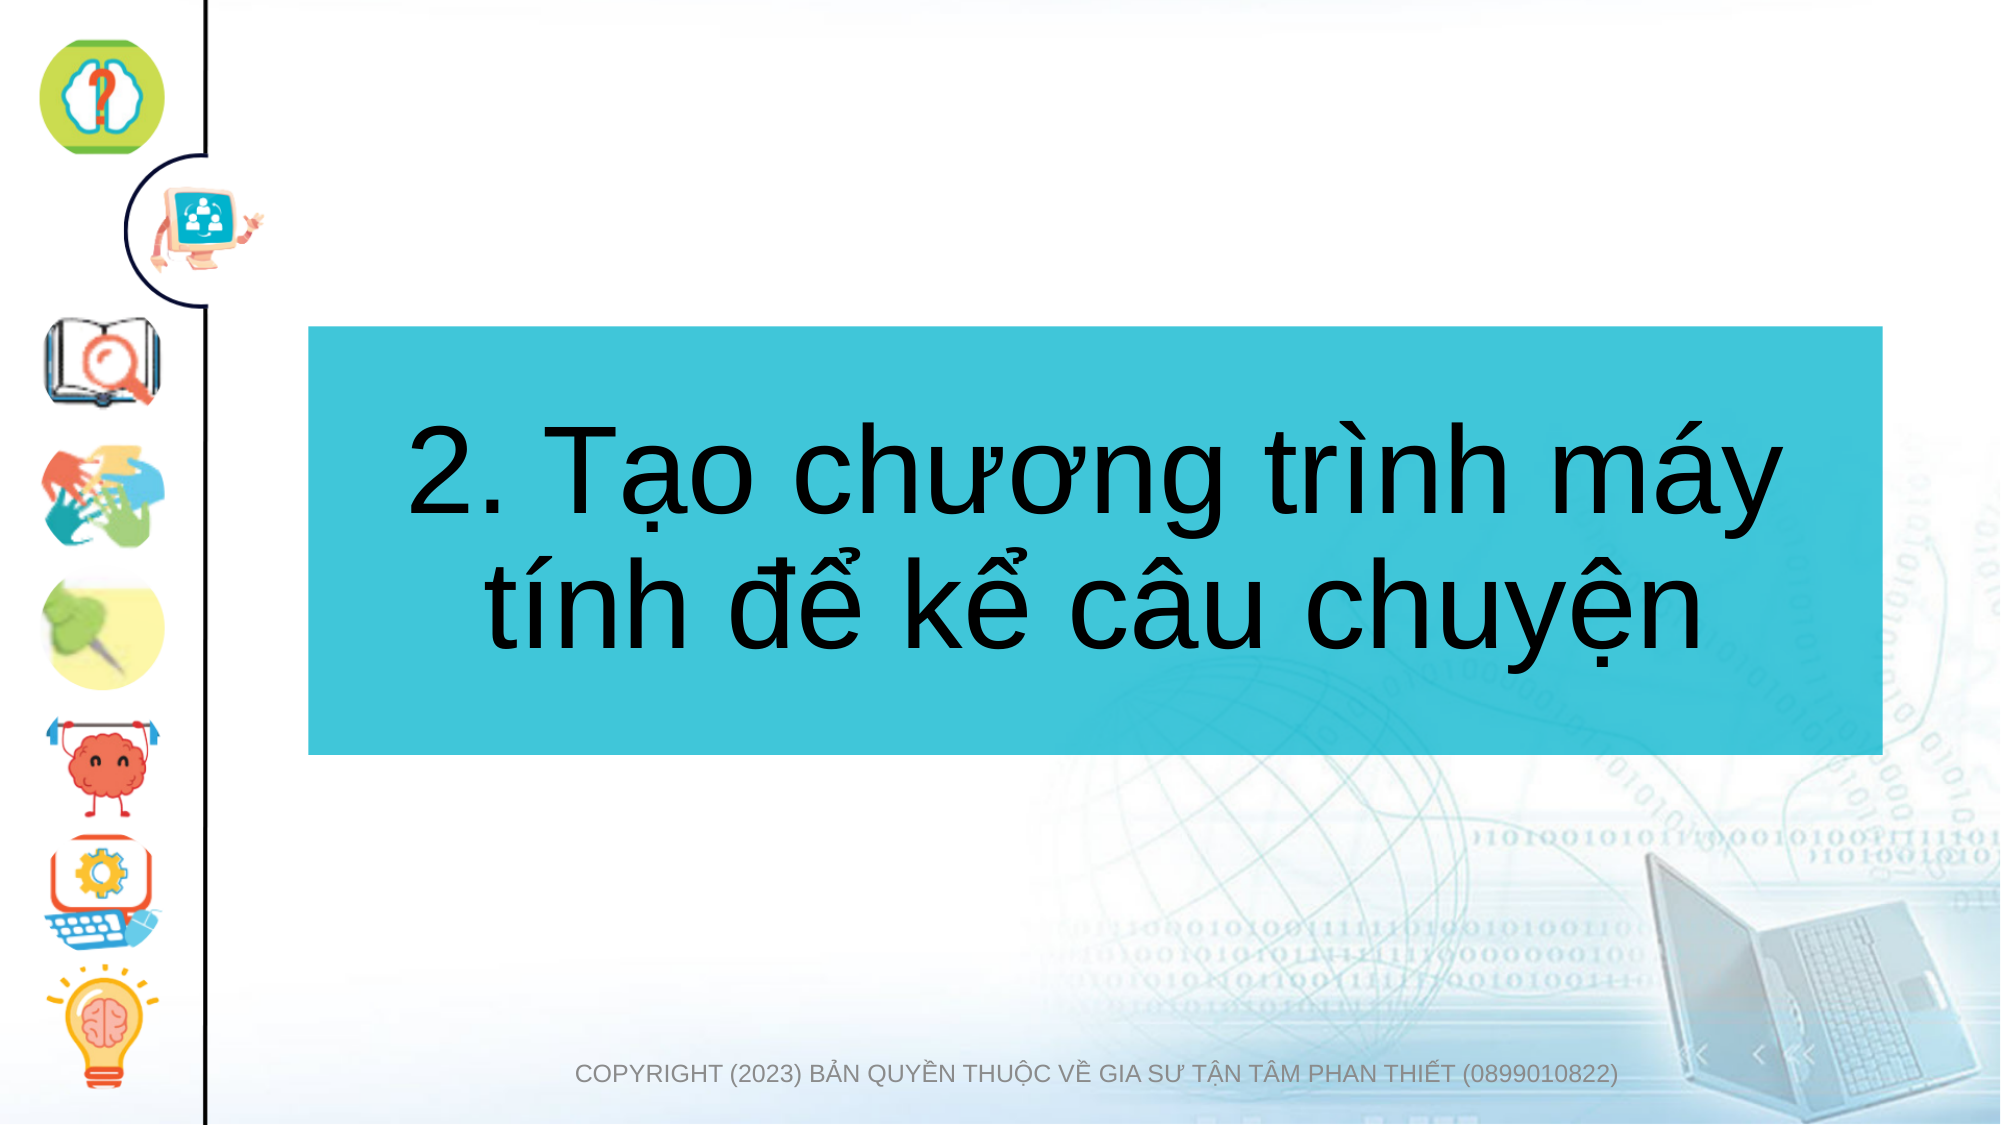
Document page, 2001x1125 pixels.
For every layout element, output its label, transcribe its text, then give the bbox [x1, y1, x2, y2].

title 2. Tạo chương trình máy tính để kể câu chuyện [308, 326, 1883, 755]
picture [0, 0, 2001, 1125]
footer COPYRIGHT (2023) BẢN QUYỀN THUỘC VỀ GIA SƯ TẬN TÂM PHAN THIẾT (0899010822) [504, 1042, 1691, 1103]
